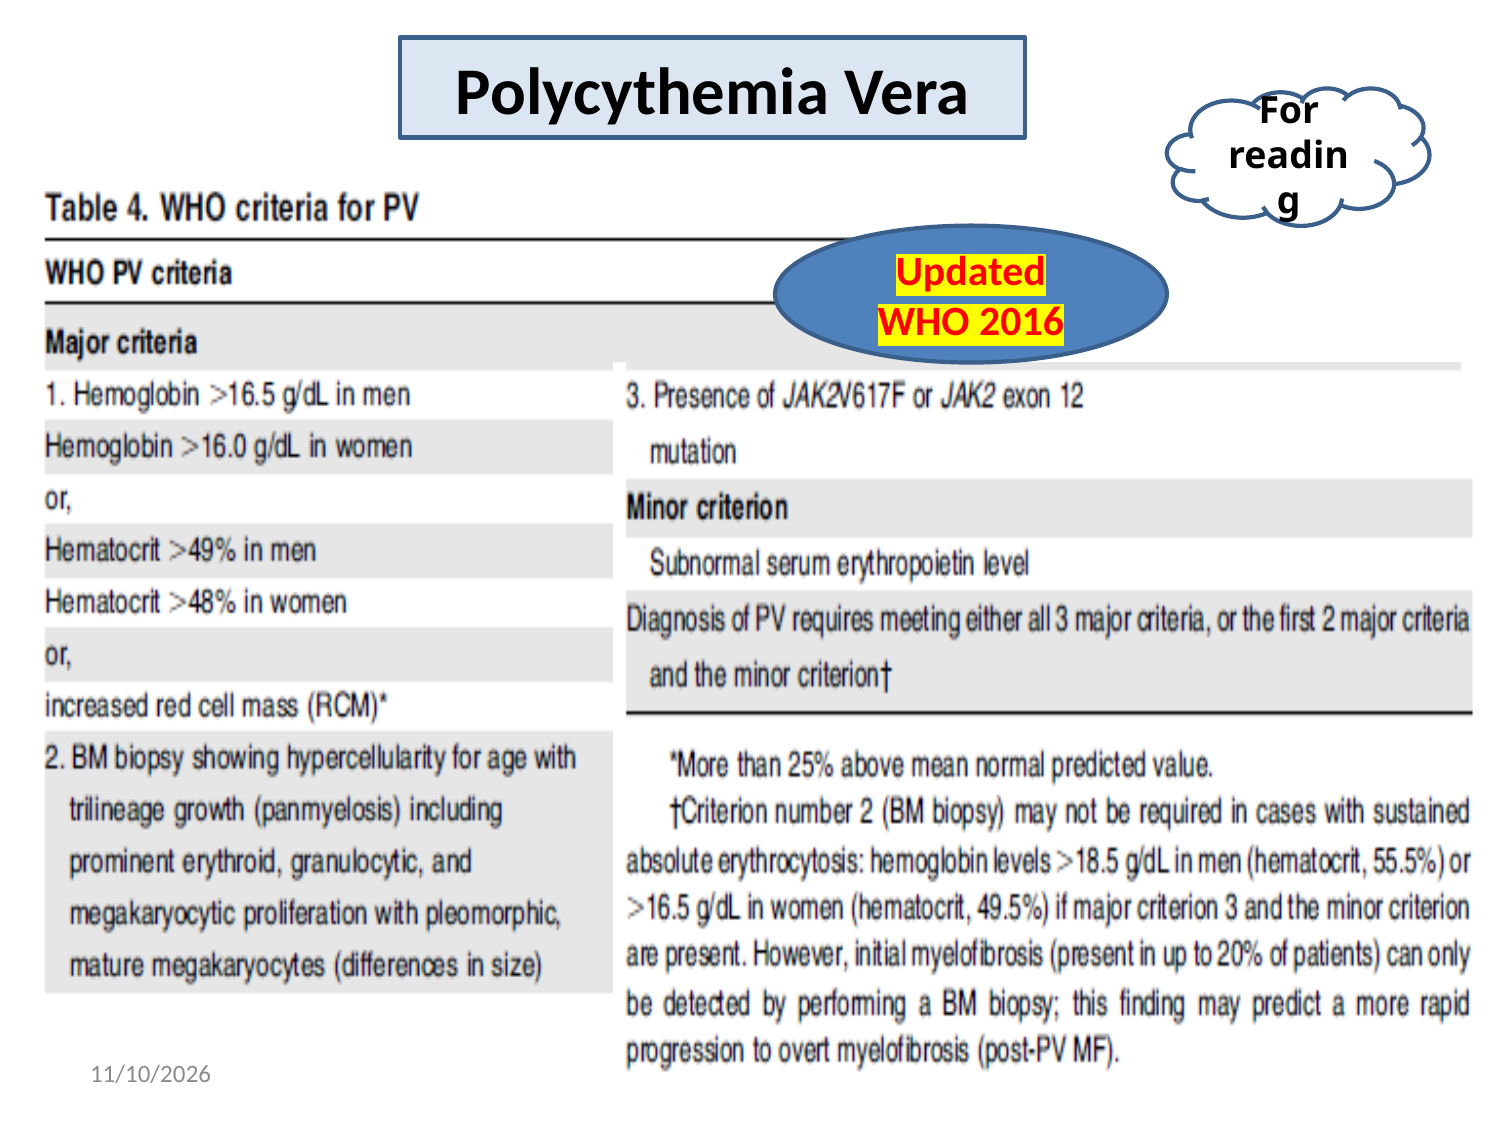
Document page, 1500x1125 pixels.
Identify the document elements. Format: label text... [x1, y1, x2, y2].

text_box Polycythemia Vera [398, 35, 1027, 140]
text_box Updated WHO 2016 [941, 223, 1170, 360]
text_box For reading [1164, 86, 1432, 229]
picture [29, 187, 1476, 1103]
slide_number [75, 1042, 425, 1103]
